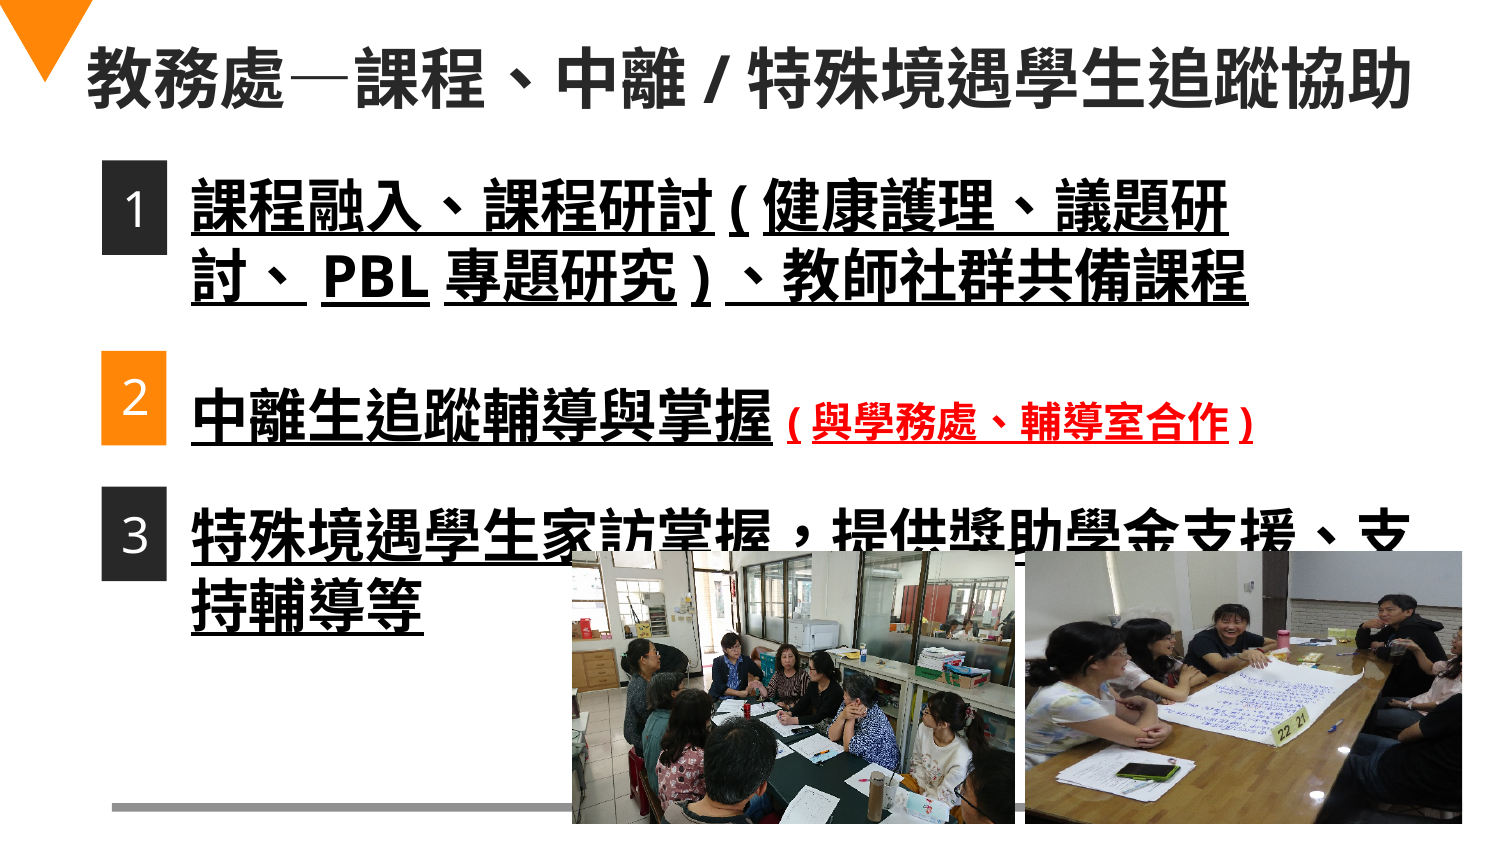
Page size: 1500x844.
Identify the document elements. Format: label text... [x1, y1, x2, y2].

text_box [101, 160, 168, 256]
text_box 教務處—課程、中離/特殊境遇學生追蹤協助 [71, 29, 1429, 124]
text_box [101, 350, 167, 446]
text_box 課程融入、課程研討(健康護理、議題研討、PBL專題研究)、教師社群共備課程 中離生追蹤輔導與掌握(與學務處、輔導室合作) 特殊境遇學生家訪掌握，提供獎助學金支援、支持輔導等 [176, 161, 1447, 647]
picture [1024, 551, 1463, 824]
text_box [0, 0, 93, 83]
text_box [111, 803, 567, 812]
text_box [101, 486, 167, 582]
picture [572, 551, 1016, 824]
